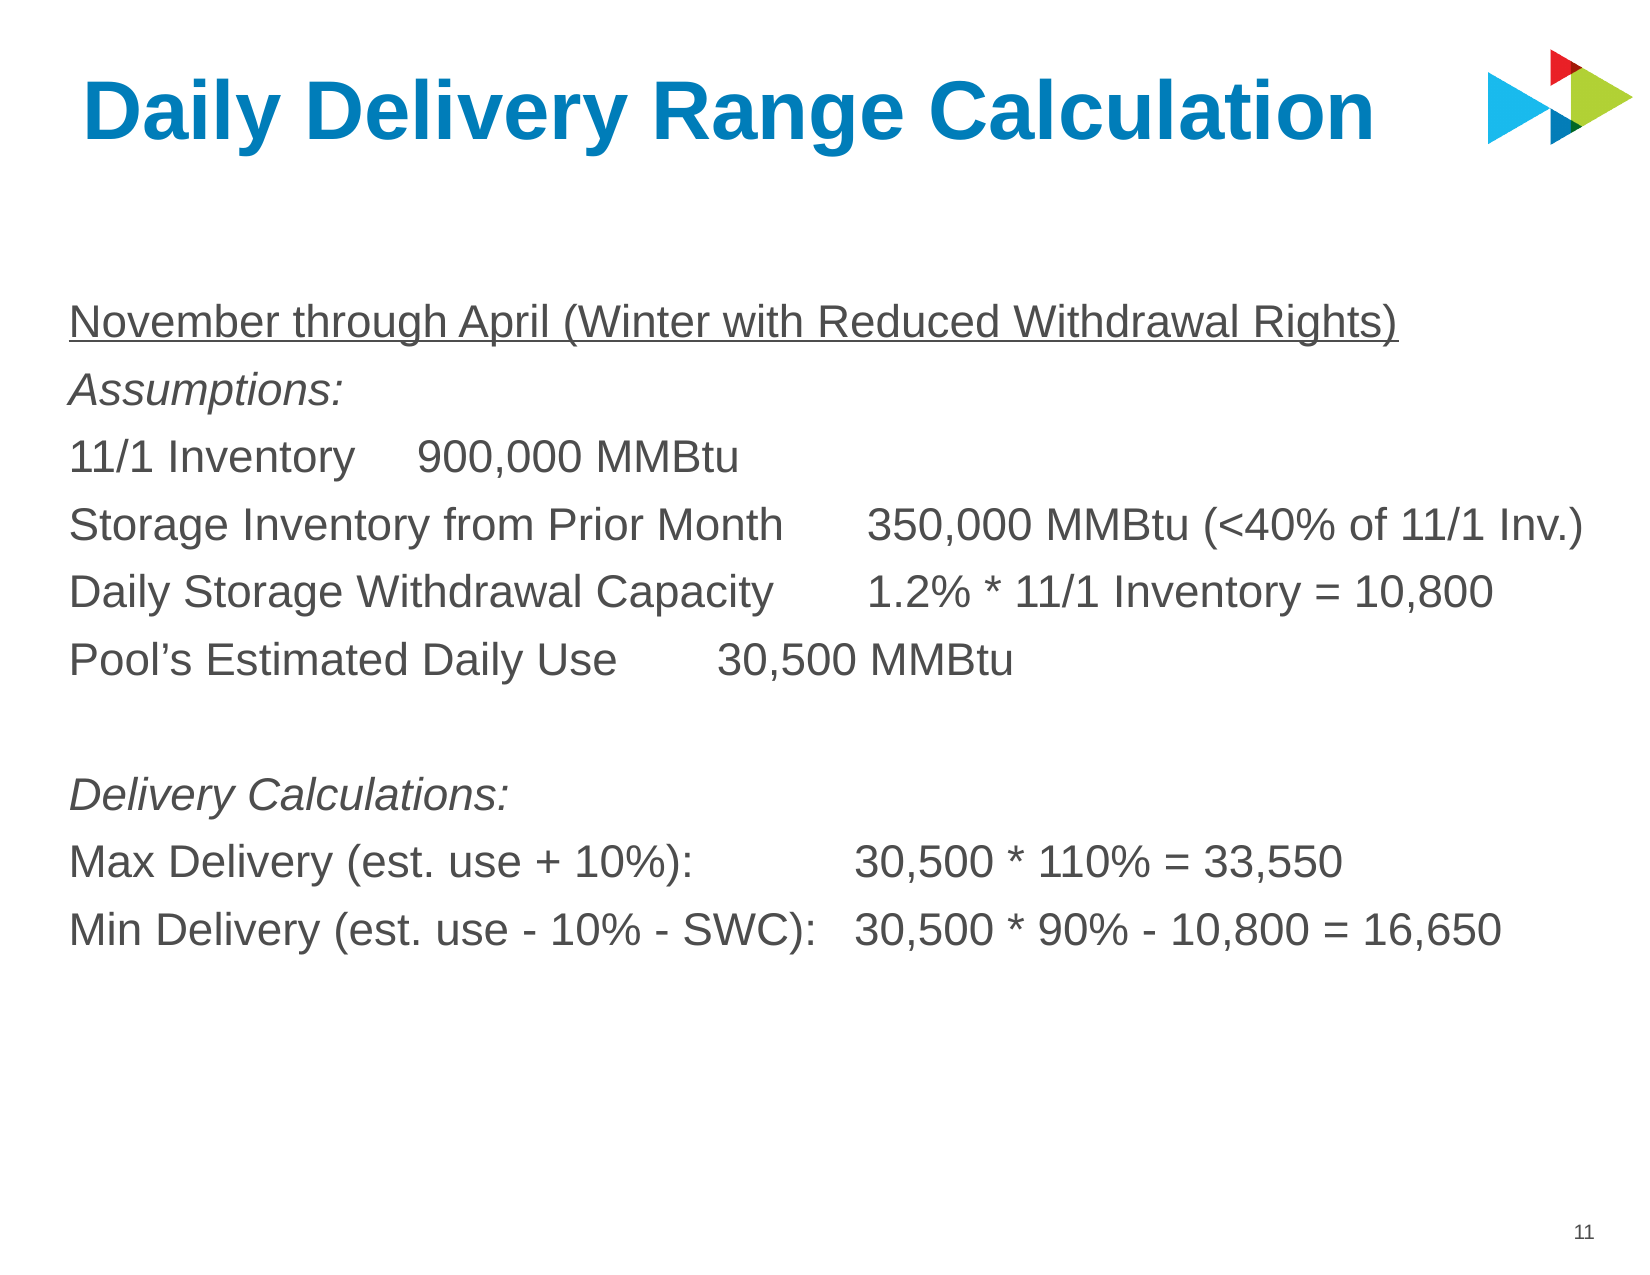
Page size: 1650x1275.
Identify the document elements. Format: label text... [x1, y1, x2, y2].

list November through April (Winter with Reduced Withdrawal Rights) Assumptions: 11/1 Inventory 900,000 MMBtu Storage Inventory from Prior Month 350,000 MMBtu (<40% of 11/1 Inv.) Daily Storage Withdrawal Capacity 1.2% * 11/1 Inventory = 10,800 Pool’s Estimated Daily Use 30,500 MMBtu Delivery Calculations: Max Delivery (est. use + 10%): 30,500 * 110% = 33,550 Min Delivery (est. use - 10% - SWC): 30,500 * 90% - 10,800 = 16,650 [68, 297, 1595, 1105]
picture [1488, 49, 1633, 145]
title Daily Delivery Range Calculation [82, 56, 1486, 169]
